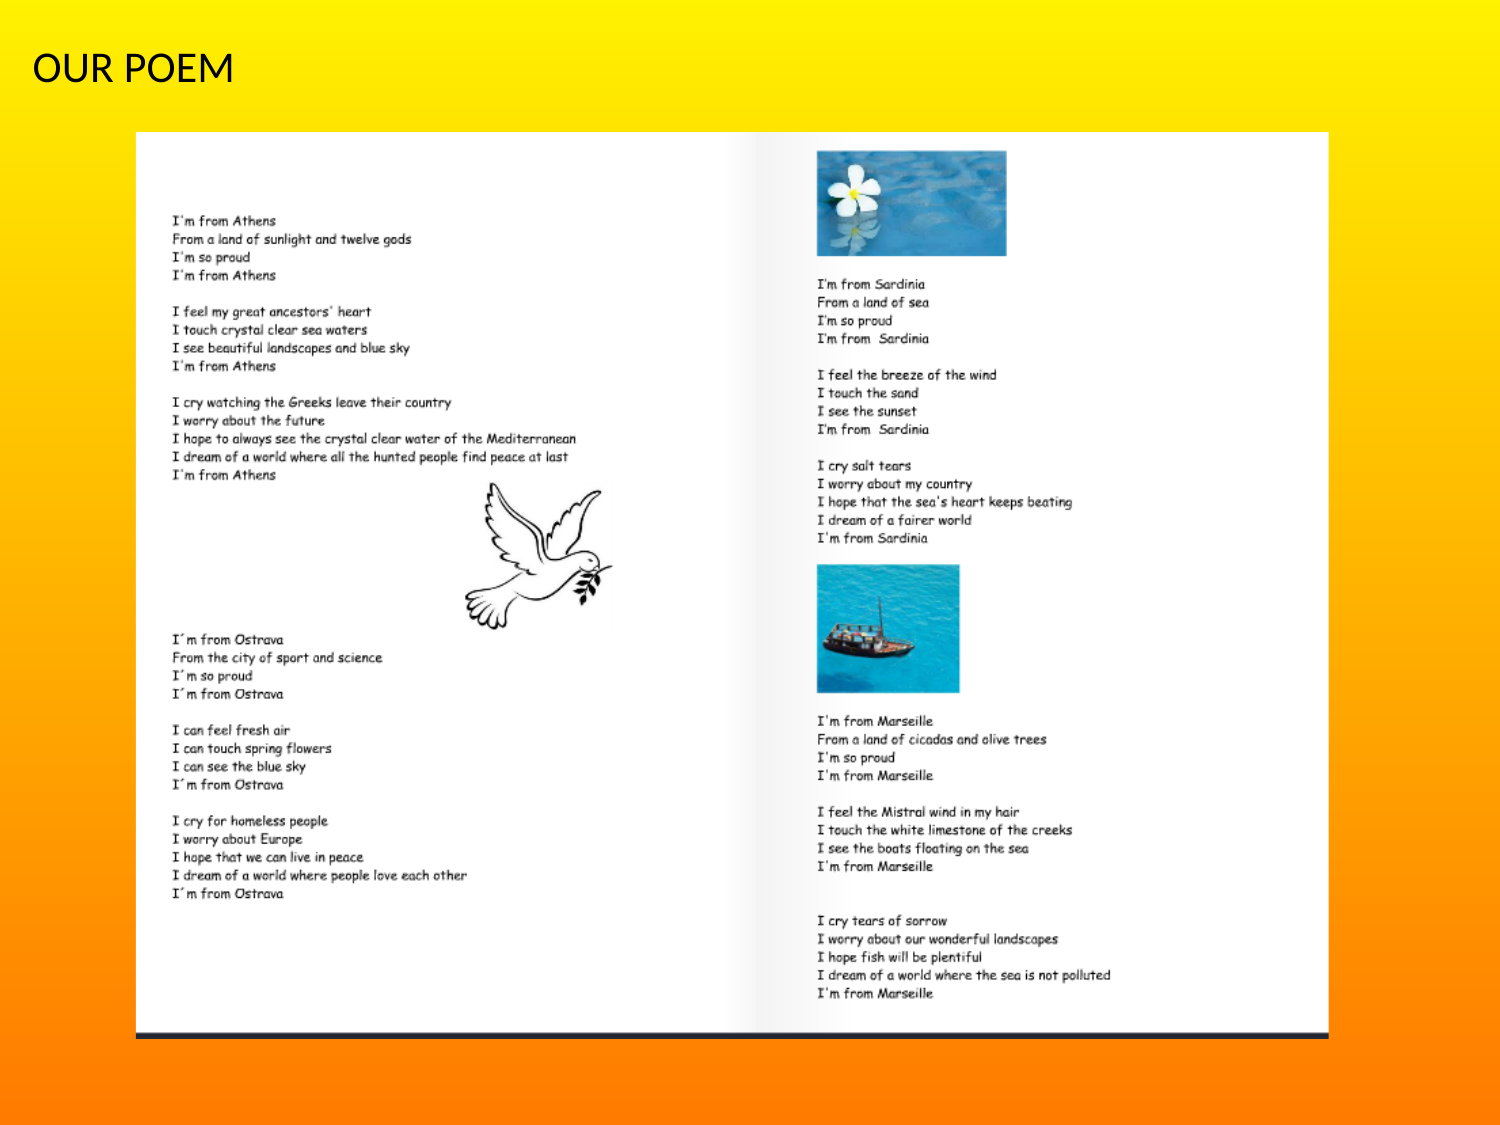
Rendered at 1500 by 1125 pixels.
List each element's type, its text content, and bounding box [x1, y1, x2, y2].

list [135, 132, 1329, 1039]
title OUR POEM [17, 30, 1368, 100]
